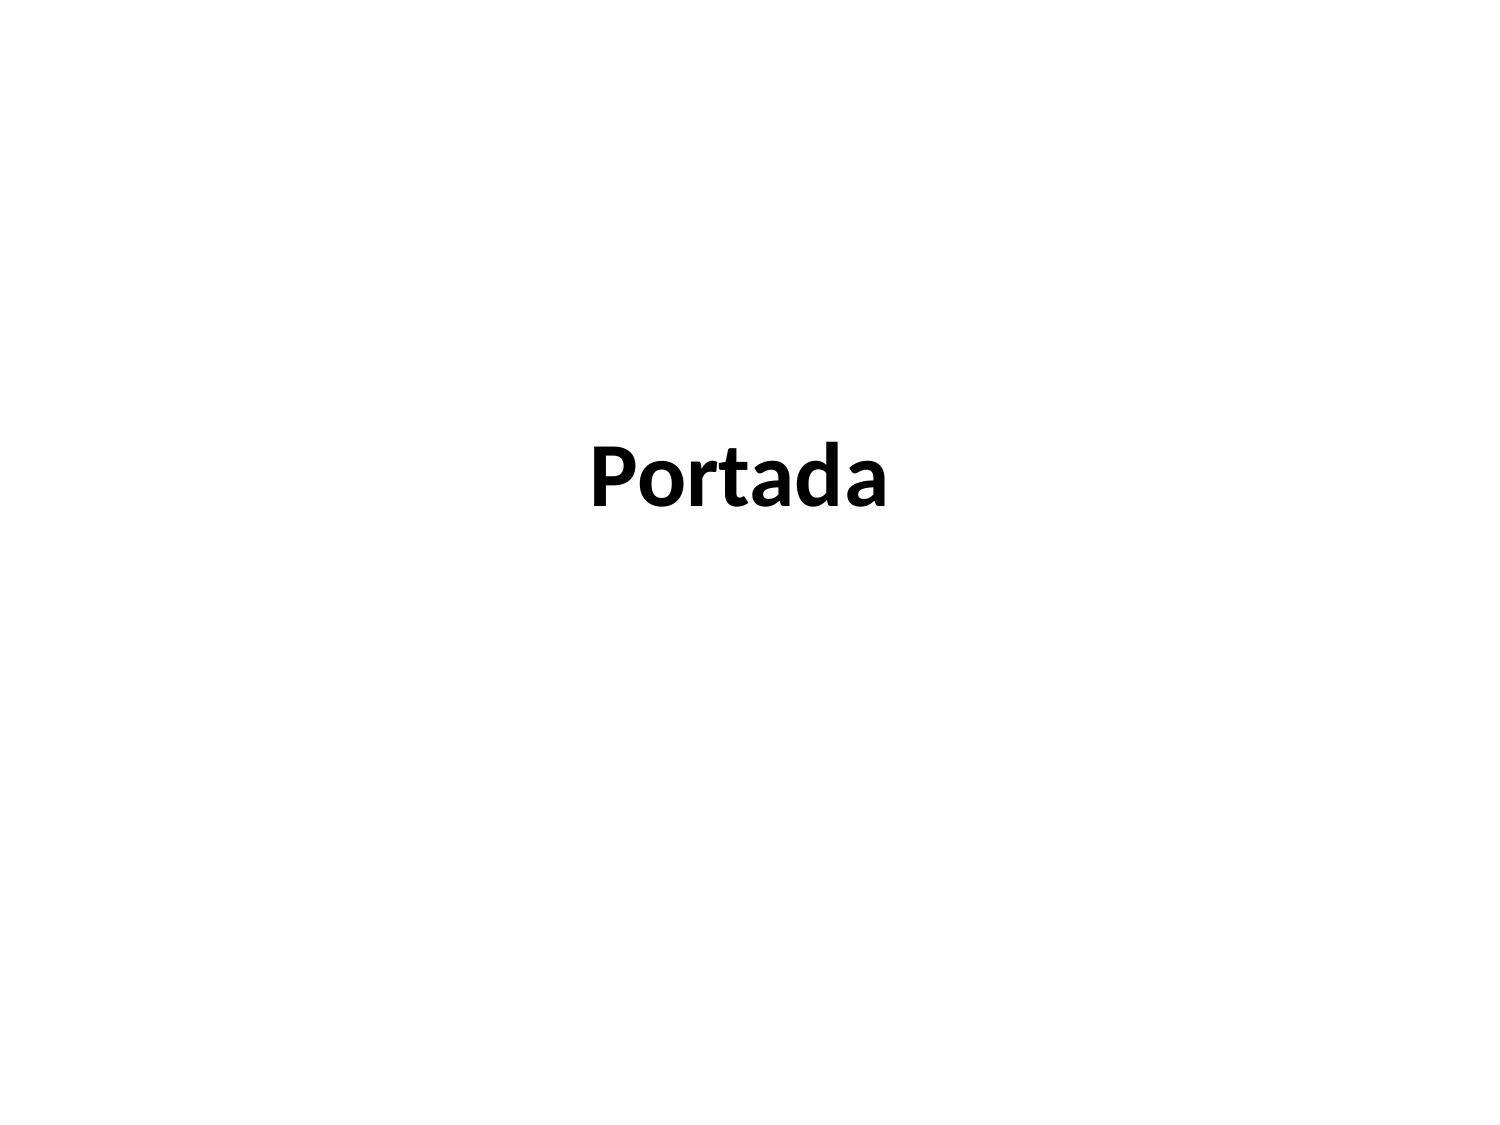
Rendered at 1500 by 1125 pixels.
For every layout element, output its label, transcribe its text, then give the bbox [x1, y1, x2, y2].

title Portada [112, 349, 1388, 591]
